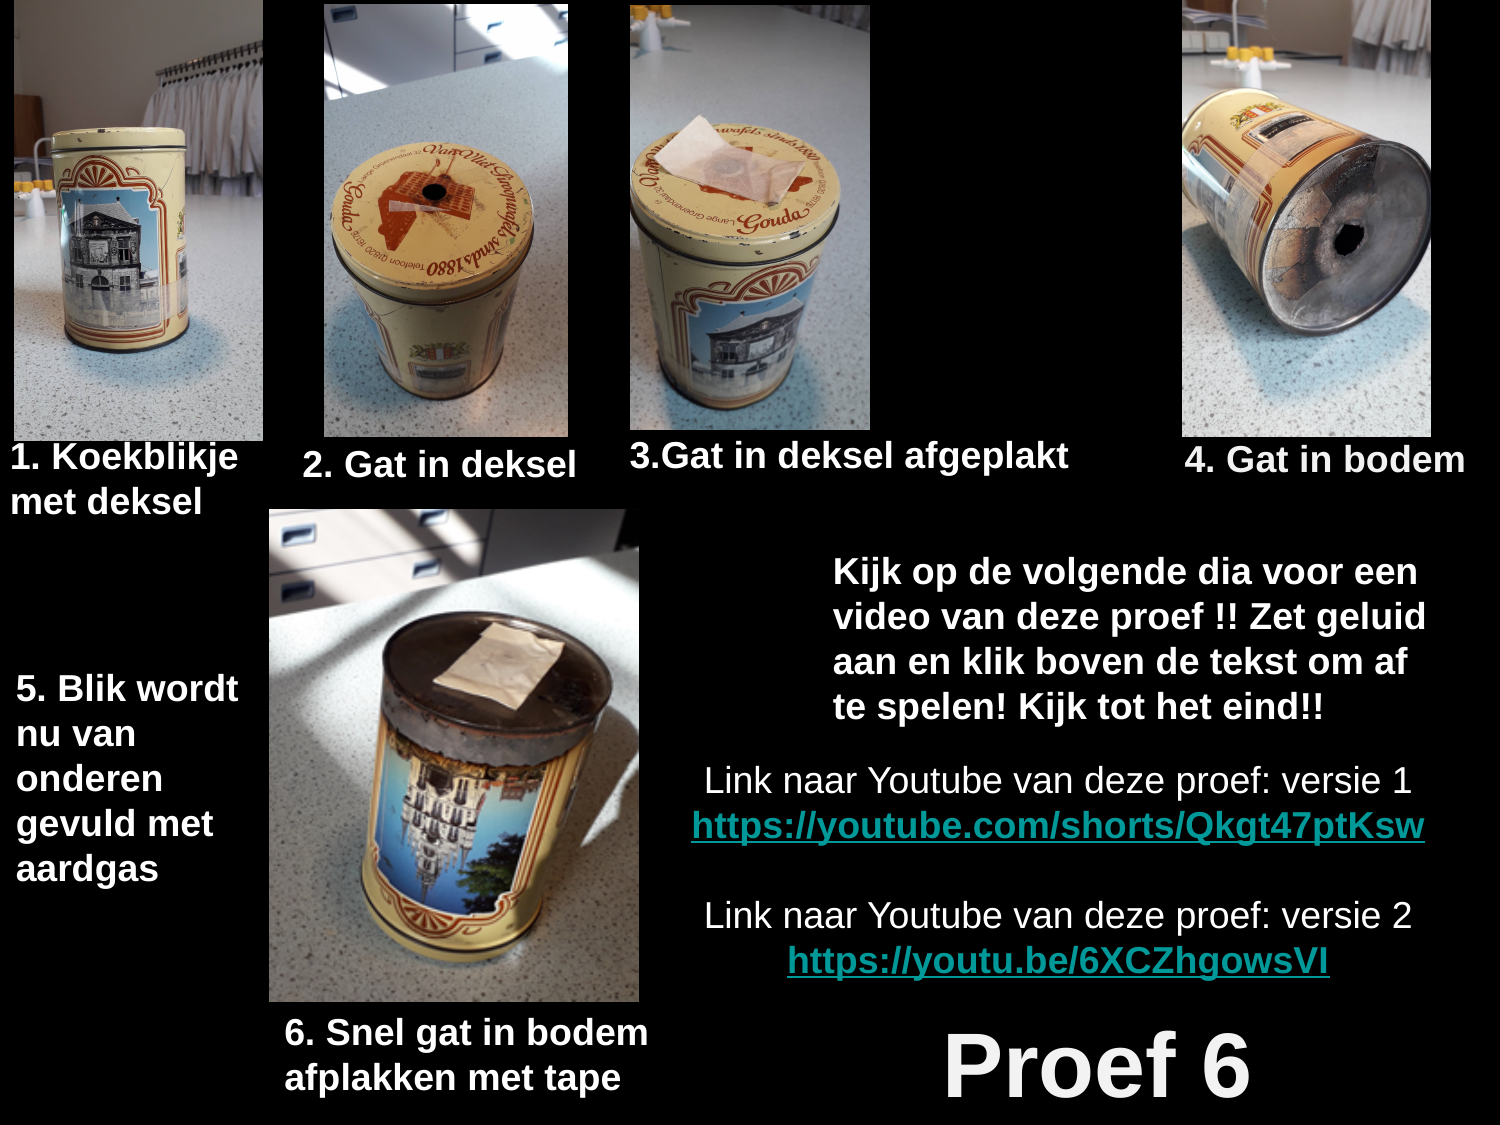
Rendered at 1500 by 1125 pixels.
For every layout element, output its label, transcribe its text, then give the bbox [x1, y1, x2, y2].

text_box 4. Gat in bodem [1169, 427, 1500, 488]
text_box Proef 6 [873, 998, 1322, 1124]
text_box 3.Gat in deksel afgeplakt [614, 423, 1132, 484]
picture [630, 5, 870, 430]
text_box Link naar Youtube van deze proef: versie 1 https://youtube.com/shorts/Qkgt47ptKsw Link naar Youtube van deze proef: versie 2 https://youtu.be/6XCZhgowsVI [649, 748, 1468, 989]
picture [1182, 0, 1431, 437]
text_box 6. Snel gat in bodem afplakken met tape [269, 1000, 837, 1106]
picture [14, 0, 263, 441]
text_box 5. Blik wordt nu van onderen gevuld met aardgas [1, 656, 269, 897]
picture [269, 509, 639, 1002]
text_box 1. Koekblikje met deksel [0, 424, 272, 530]
text_box 2. Gat in deksel [287, 432, 608, 493]
picture [324, 4, 568, 437]
text_box Kijk op de volgende dia voor een video van deze proef !! Zet geluid aan en klik boven de tekst om af te spelen! Kijk tot het eind!! [818, 539, 1463, 735]
